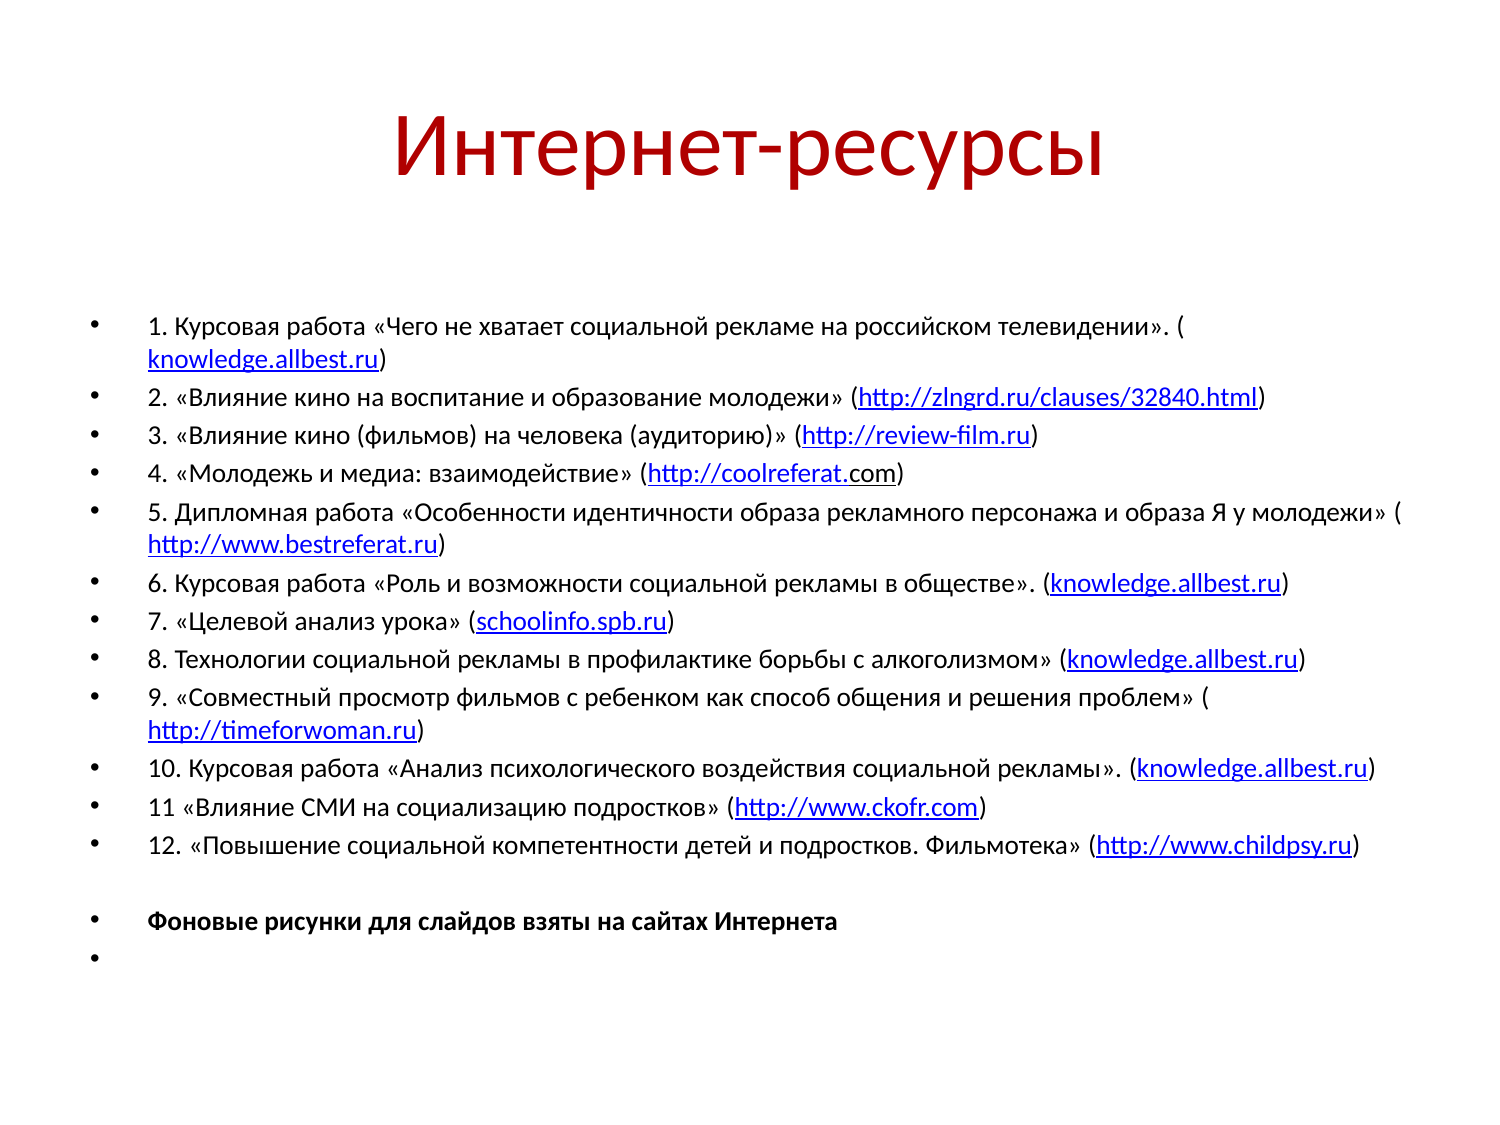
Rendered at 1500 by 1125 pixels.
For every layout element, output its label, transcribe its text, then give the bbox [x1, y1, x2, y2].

title Интернет-ресурсы [74, 44, 1426, 233]
list 1. Курсовая работа «Чего не хватает социальной рекламе на российском телевидении». (knowledge.allbest.ru) 2. «Влияние кино на воспитание и образование молодежи» (http://zlngrd.ru/clauses/32840.html) 3. «Влияние кино (фильмов) на человека (аудиторию)» (http://review-film.ru) 4. «Молодежь и медиа: взаимодействие» (http://coolreferat.com) 5. Дипломная работа «Особенности идентичности образа рекламного персонажа и образа Я у молодежи» (http://www.bestreferat.ru) 6. Курсовая работа «Роль и возможности социальной рекламы в обществе». (knowledge.allbest.ru) 7. «Целевой анализ урока» (schoolinfo.spb.ru) 8. Технологии социальной рекламы в профилактике борьбы с алкоголизмом» (knowledge.allbest.ru) 9. «Совместный просмотр фильмов с ребенком как способ общения и решения проблем» (http://timeforwoman.ru) 10. Курсовая работа «Анализ психологического воздействия социальной рекламы». (knowledge.allbest.ru) 11 «Влияние СМИ на социализацию подростков» (http://www.ckofr.com) 12. «Повышение социальной компетентности детей и подростков. Фильмотека» (http://www.childpsy.ru) Фоновые рисунки для слайдов взяты на сайтах Интернета [74, 262, 1426, 1006]
